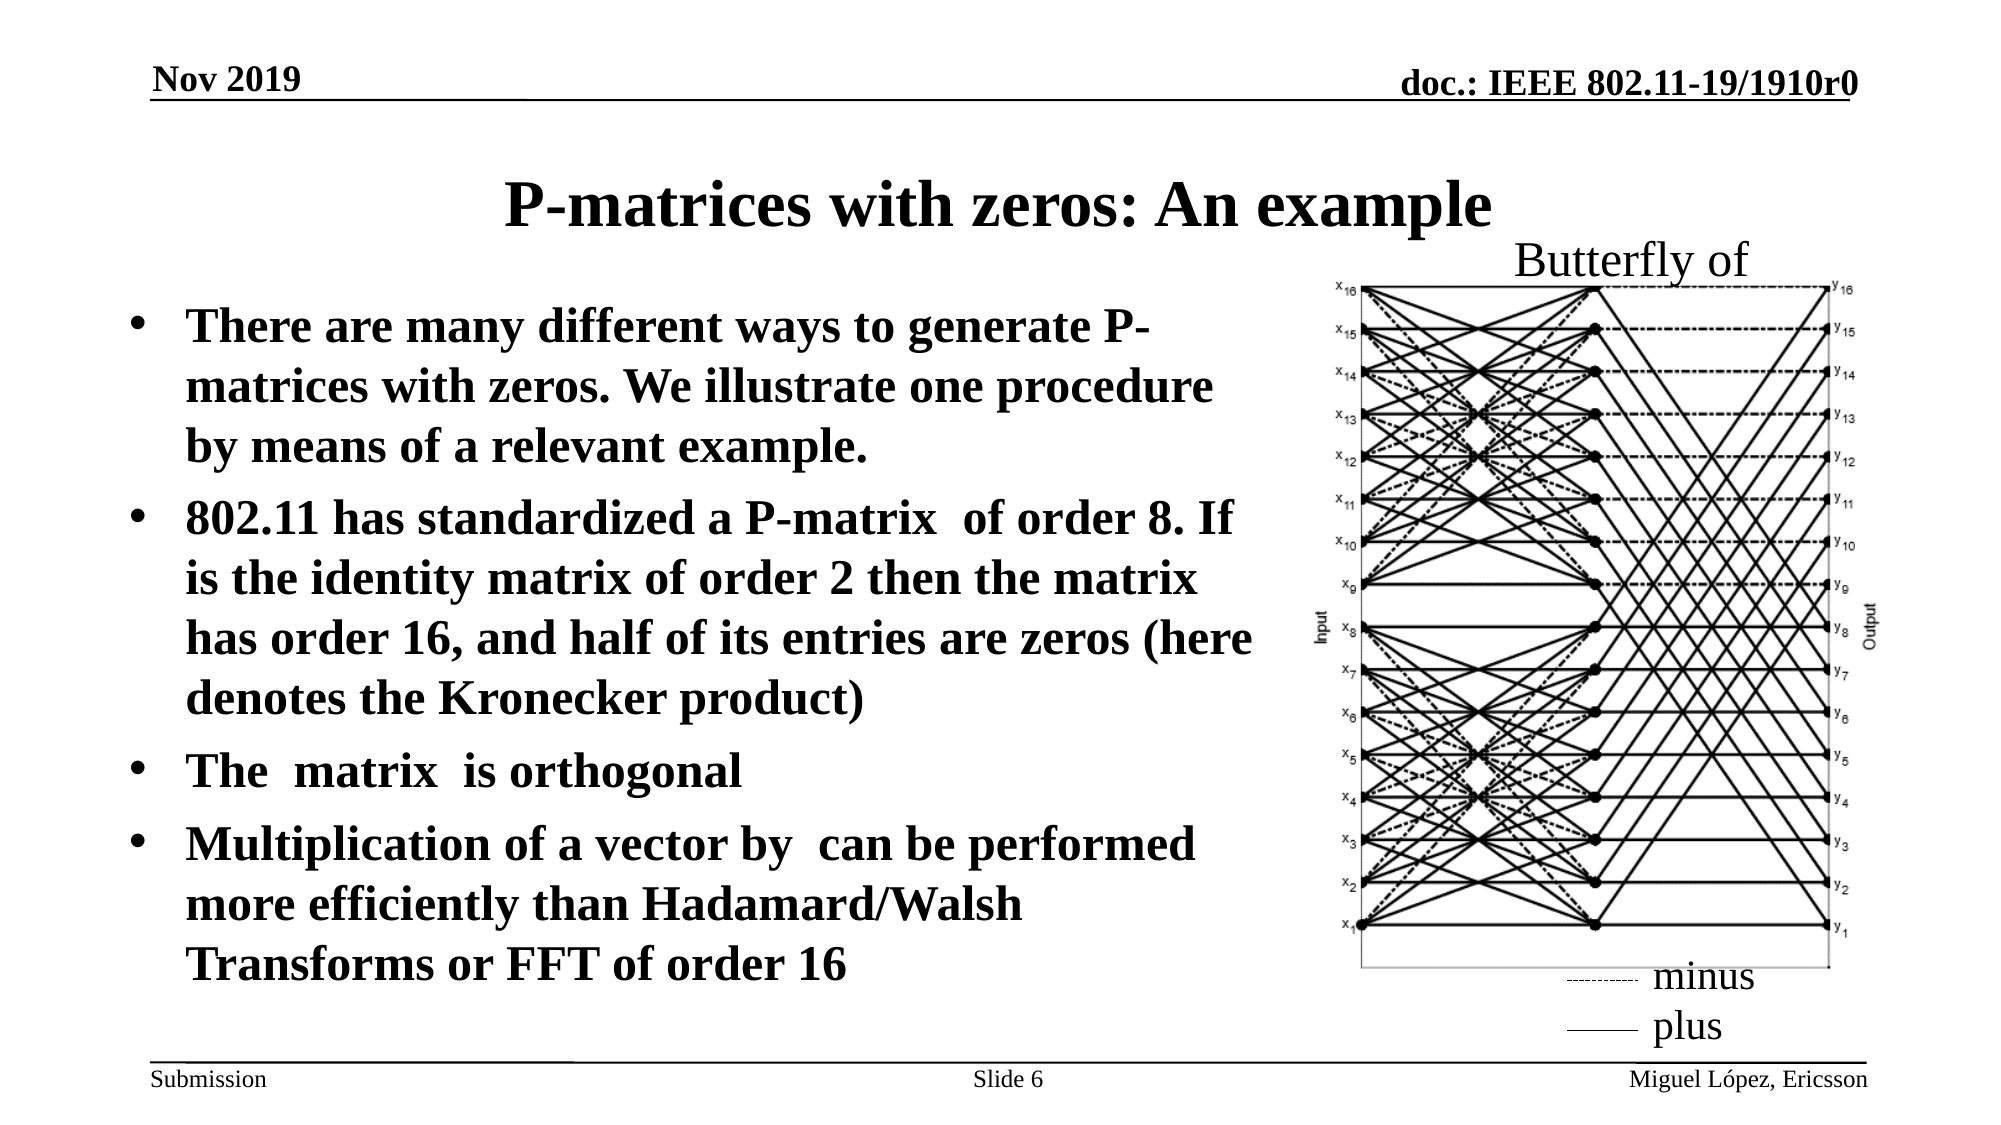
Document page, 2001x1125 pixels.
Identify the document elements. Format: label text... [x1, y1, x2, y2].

picture [1283, 224, 1886, 1059]
footer Miguel López, Ericsson [1171, 1061, 1869, 1093]
slide_number Slide 6 [950, 1061, 1067, 1123]
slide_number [152, 54, 563, 100]
title P-matrices with zeros: An example [149, 112, 1850, 288]
